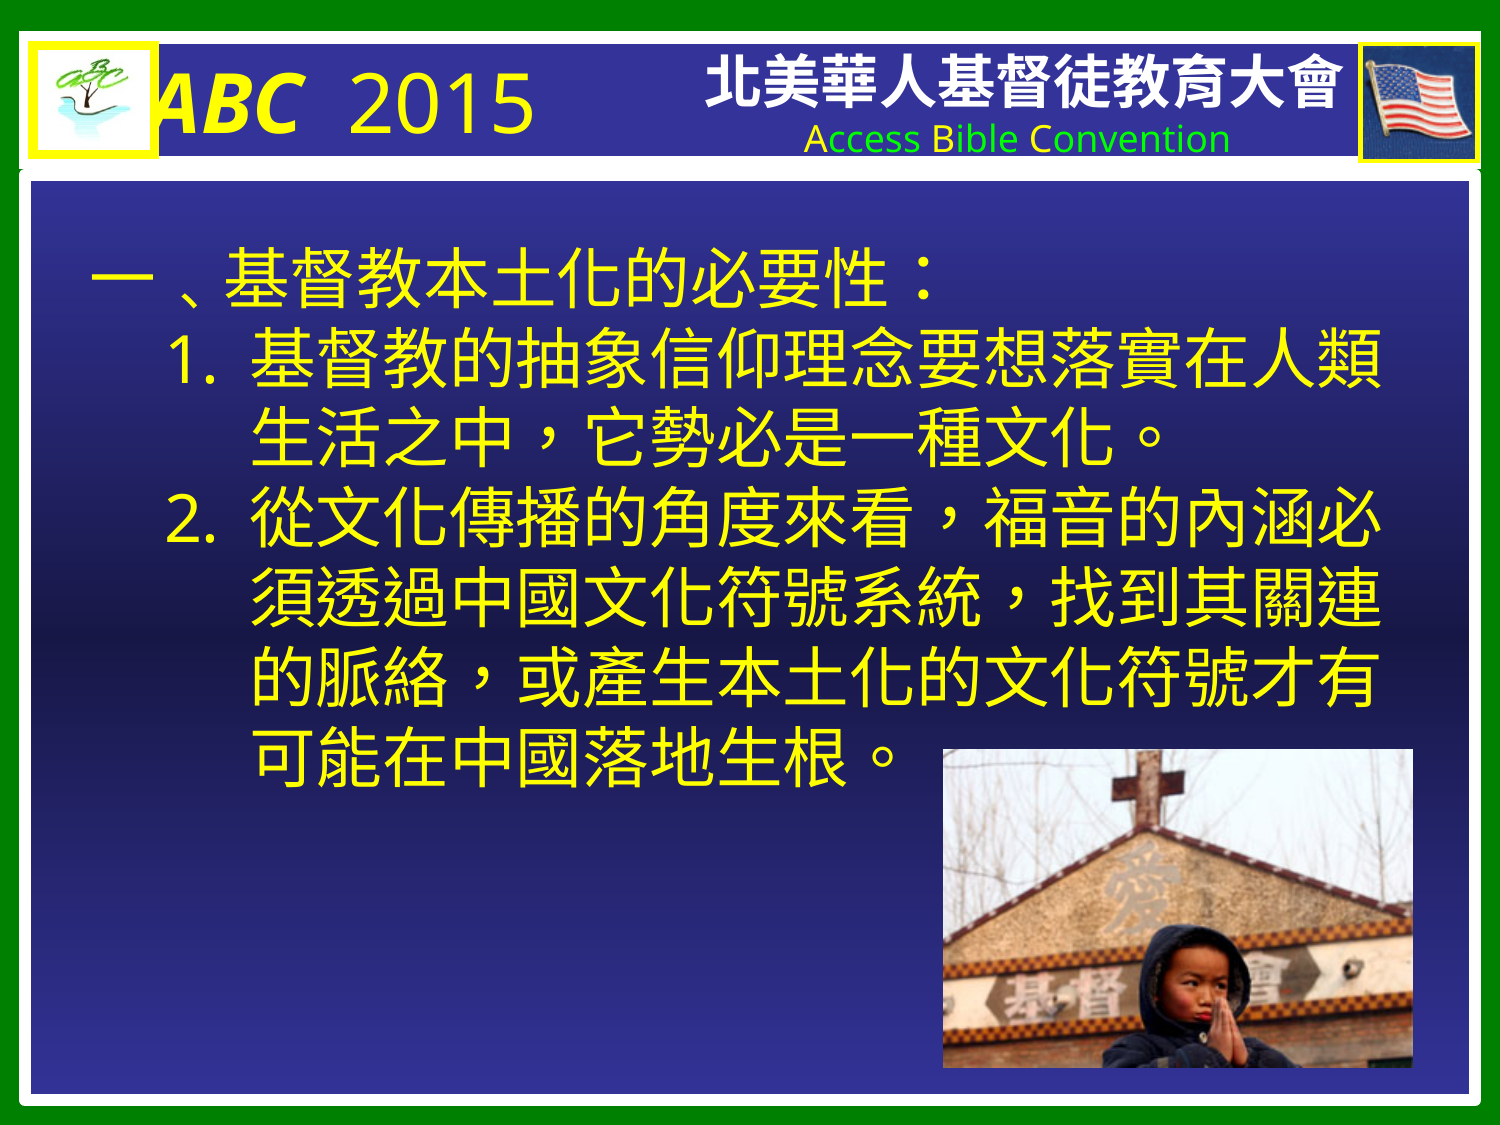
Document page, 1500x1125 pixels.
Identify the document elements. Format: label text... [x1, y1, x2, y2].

picture [1362, 46, 1476, 160]
title ABC 2015 [1400, 37, 1475, 42]
list [24, 174, 1475, 1100]
text_box 一﹑基督教本土化的必要性： 基督教的抽象信仰理念要想落實在人類生活之中，它勢必是一種文化。 從文化傳播的角度來看，福音的內涵必須透過中國文化符號系統，找到其關連的脈絡，或產生本土化的文化符號才有可能在中國落地生根。 [74, 229, 1413, 804]
picture [37, 49, 151, 151]
picture [943, 749, 1413, 1068]
title ABC 2015 [24, 37, 662, 163]
text_box 北美華人基督徒教育大會 Access Bible Convention [662, 37, 1400, 168]
